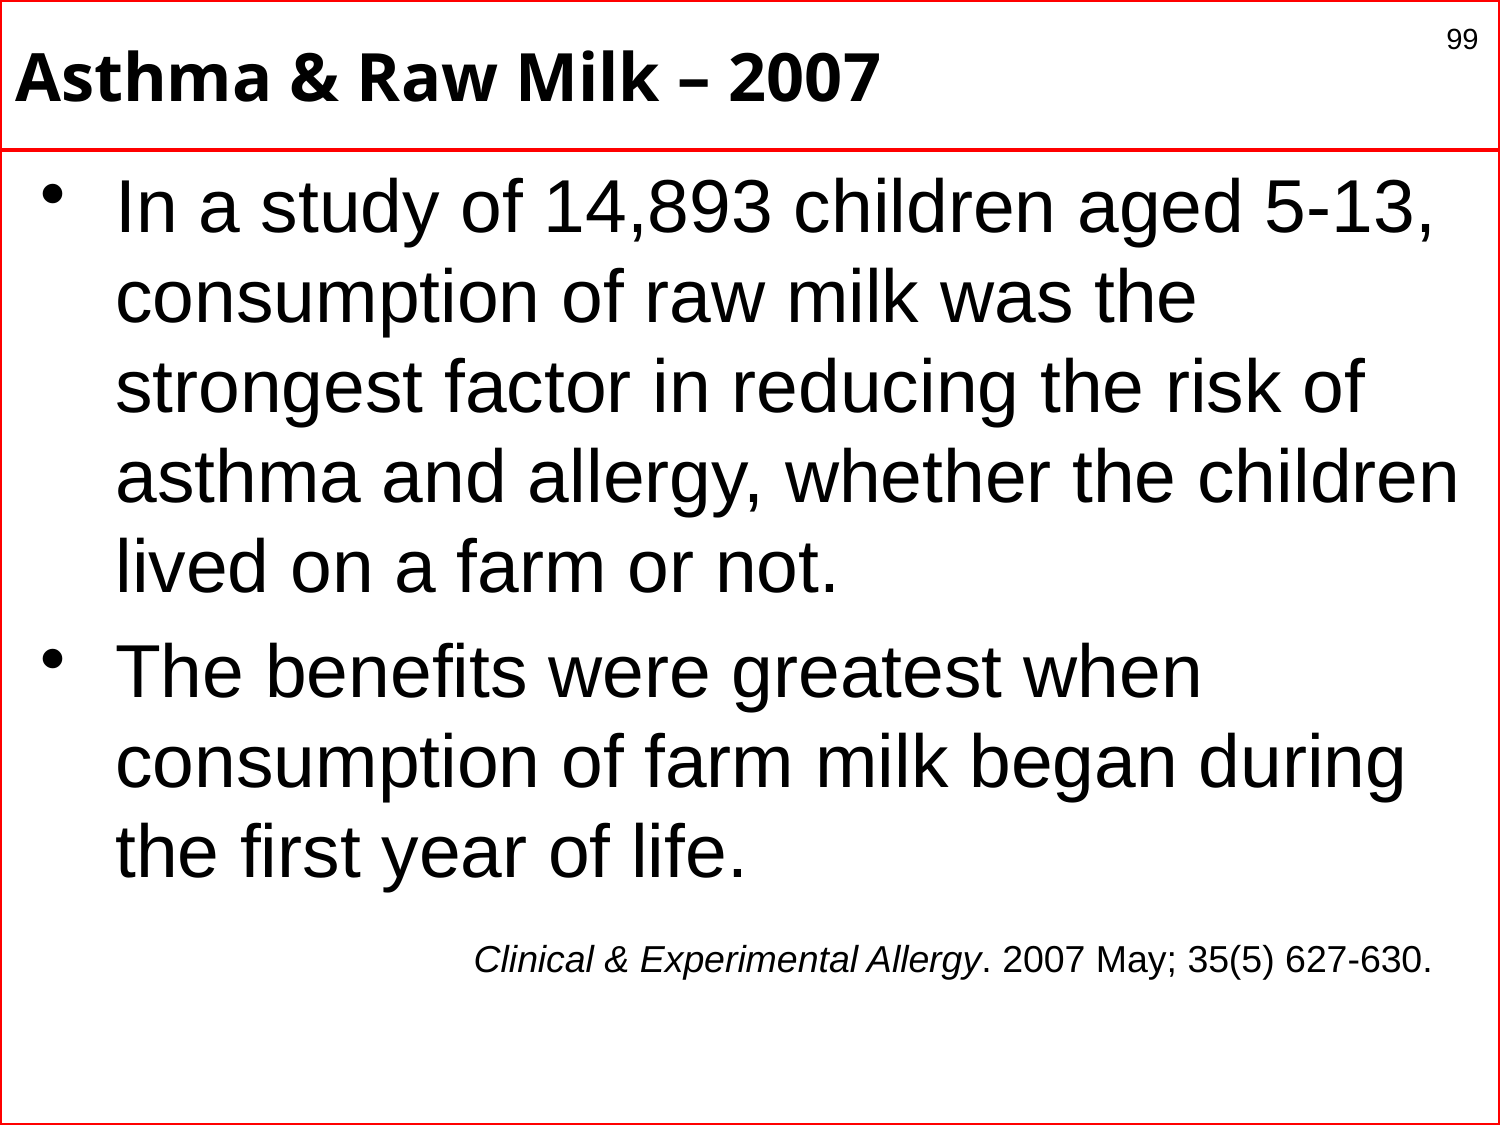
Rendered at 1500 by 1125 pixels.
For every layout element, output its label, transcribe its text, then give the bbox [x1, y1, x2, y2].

list In a study of 14,893 children aged 5-13, consumption of raw milk was the strongest factor in reducing the risk of asthma and allergy, whether the children lived on a farm or not. The benefits were greatest when consumption of farm milk began during the first year of life. Clinical & Experimental Allergy. 2007 May; 35(5) 627-630. [25, 149, 1488, 1050]
title Asthma & Raw Milk – 2007 [0, 0, 1500, 152]
